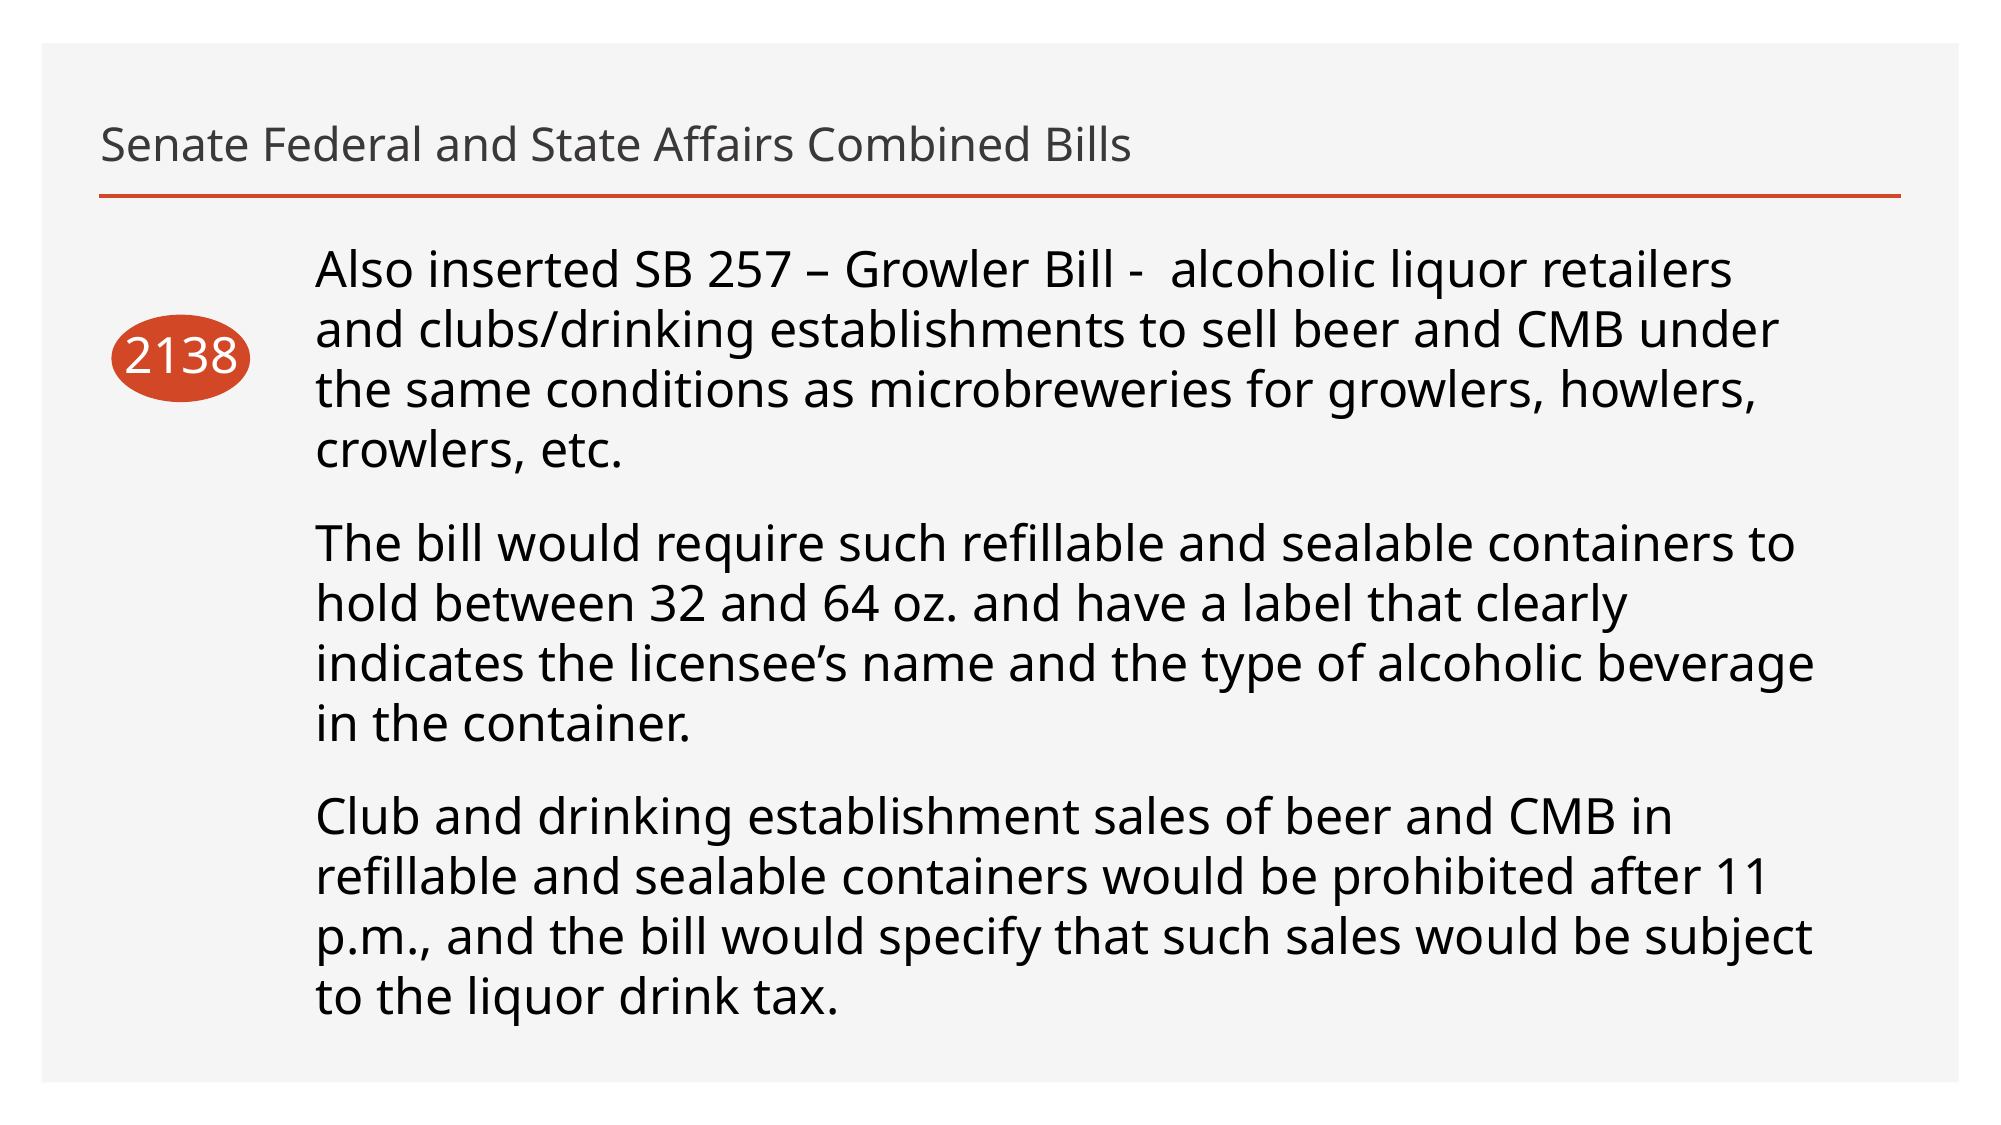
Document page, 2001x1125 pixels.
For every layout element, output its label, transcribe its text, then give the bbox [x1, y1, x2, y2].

title Senate Federal and State Affairs Combined Bills [85, 73, 1405, 179]
text_box Also inserted SB 257 – Growler Bill - alcoholic liquor retailers and clubs/drinking establishments to sell beer and CMB under the same conditions as microbreweries for growlers, howlers, crowlers, etc. The bill would require such refillable and sealable containers to hold between 32 and 64 oz. and have a label that clearly indicates the licensee’s name and the type of alcoholic beverage in the container. Club and drinking establishment sales of beer and CMB in refillable and sealable containers would be prohibited after 11 p.m., and the bill would specify that such sales would be subject to the liquor drink tax. [300, 230, 1844, 975]
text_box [87, 314, 277, 403]
